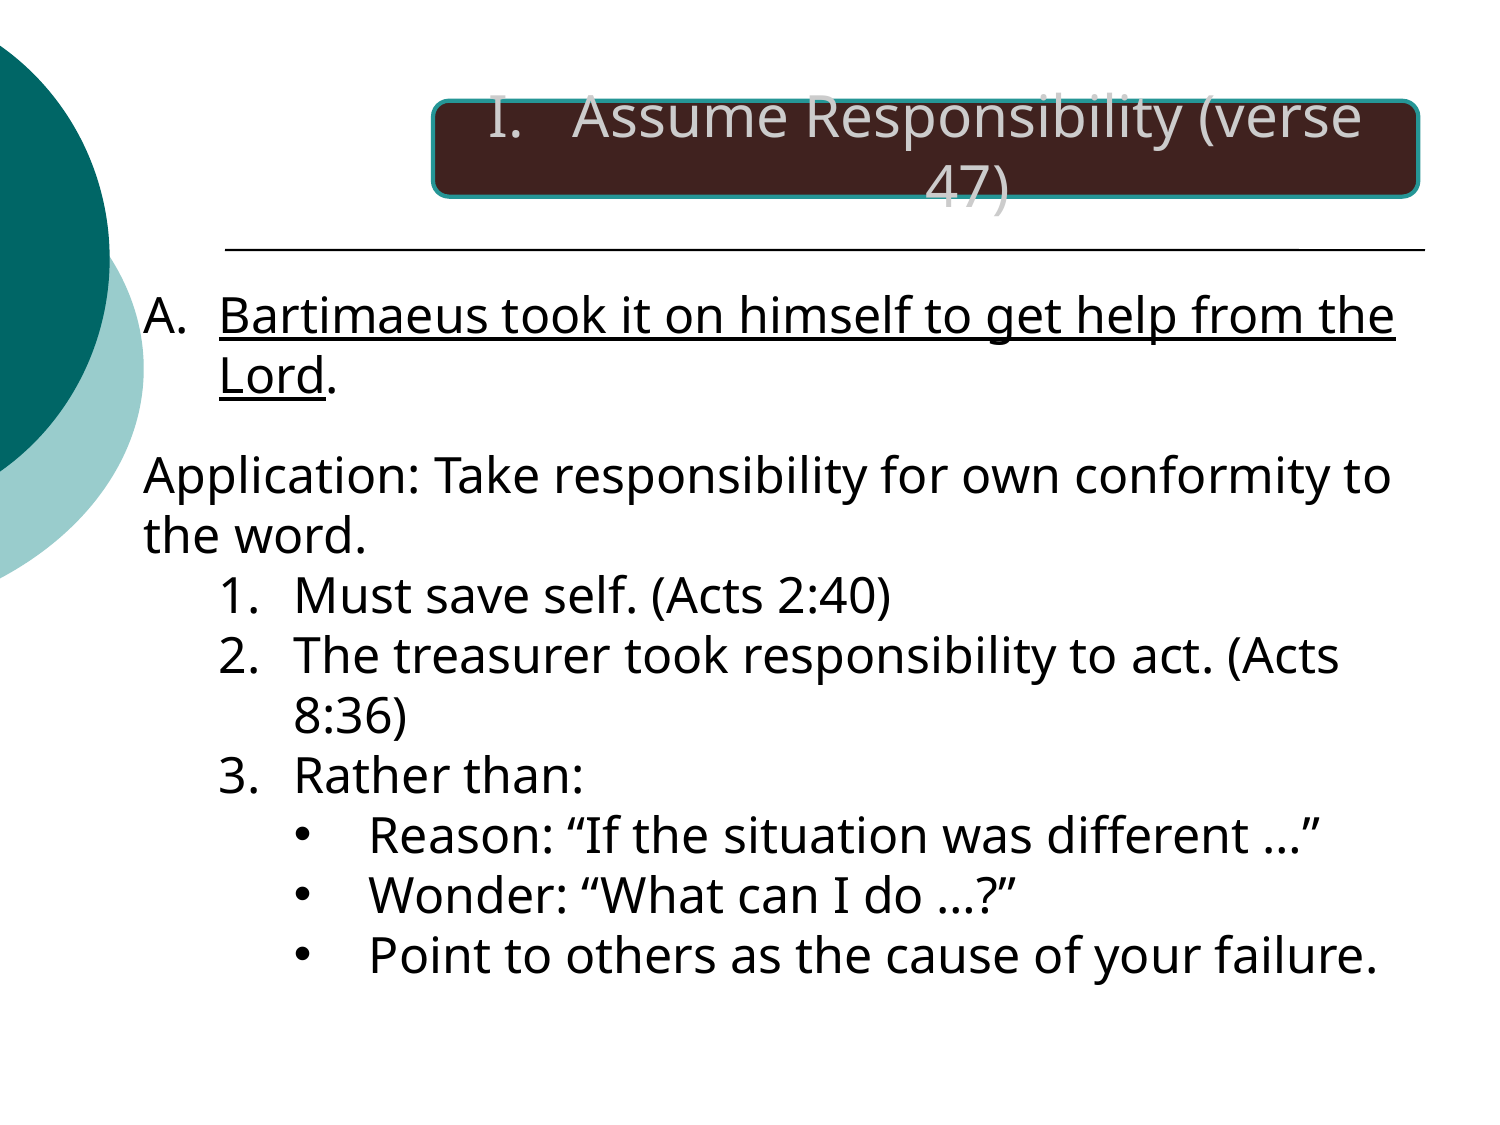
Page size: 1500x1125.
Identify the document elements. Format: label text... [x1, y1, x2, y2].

text_box Assume Responsibility (verse 47) [430, 98, 1421, 199]
text_box Bartimaeus took it on himself to get help from the Lord. Application: Take responsibility for own conformity to the word. Must save self. (Acts 2:40) The treasurer took responsibility to act. (Acts 8:36) Rather than: Reason: “If the situation was different …” Wonder: “What can I do …?” Point to others as the cause of your failure. [129, 275, 1432, 991]
